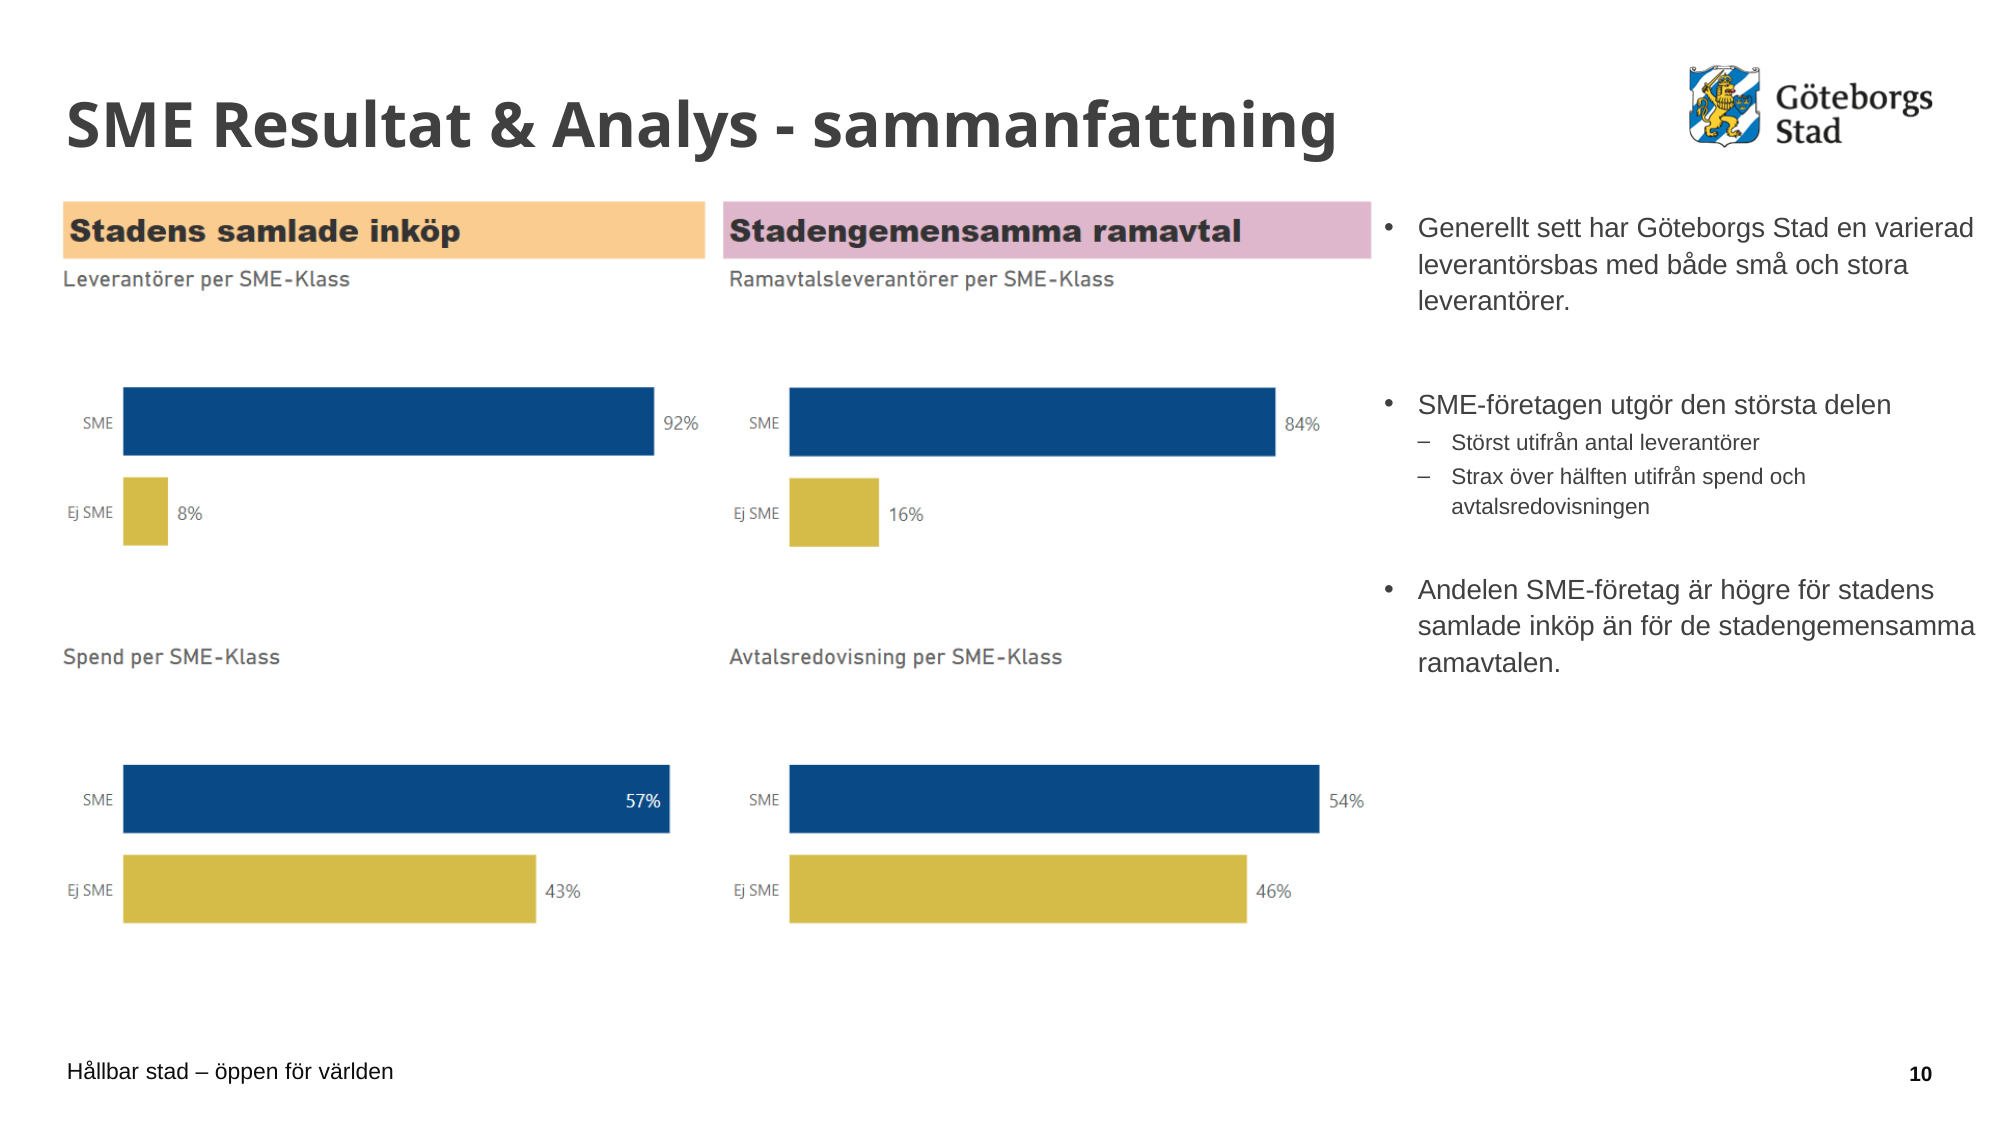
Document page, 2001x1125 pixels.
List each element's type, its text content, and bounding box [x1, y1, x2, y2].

picture [56, 193, 1376, 931]
list Generellt sett har Göteborgs Stad en varierad leverantörsbas med både små och stora leverantörer. SME-företagen utgör den största delen Störst utifrån antal leverantörer Strax över hälften utifrån spend och avtalsredovisningen Andelen SME-företag är högre för stadens samlade inköp än för de stadengemensamma ramavtalen. [1384, 206, 2000, 679]
slide_number 10 [1826, 1058, 1933, 1083]
title SME Resultat & Analys - sammanfattning [66, 66, 1654, 188]
picture [1689, 65, 1933, 148]
